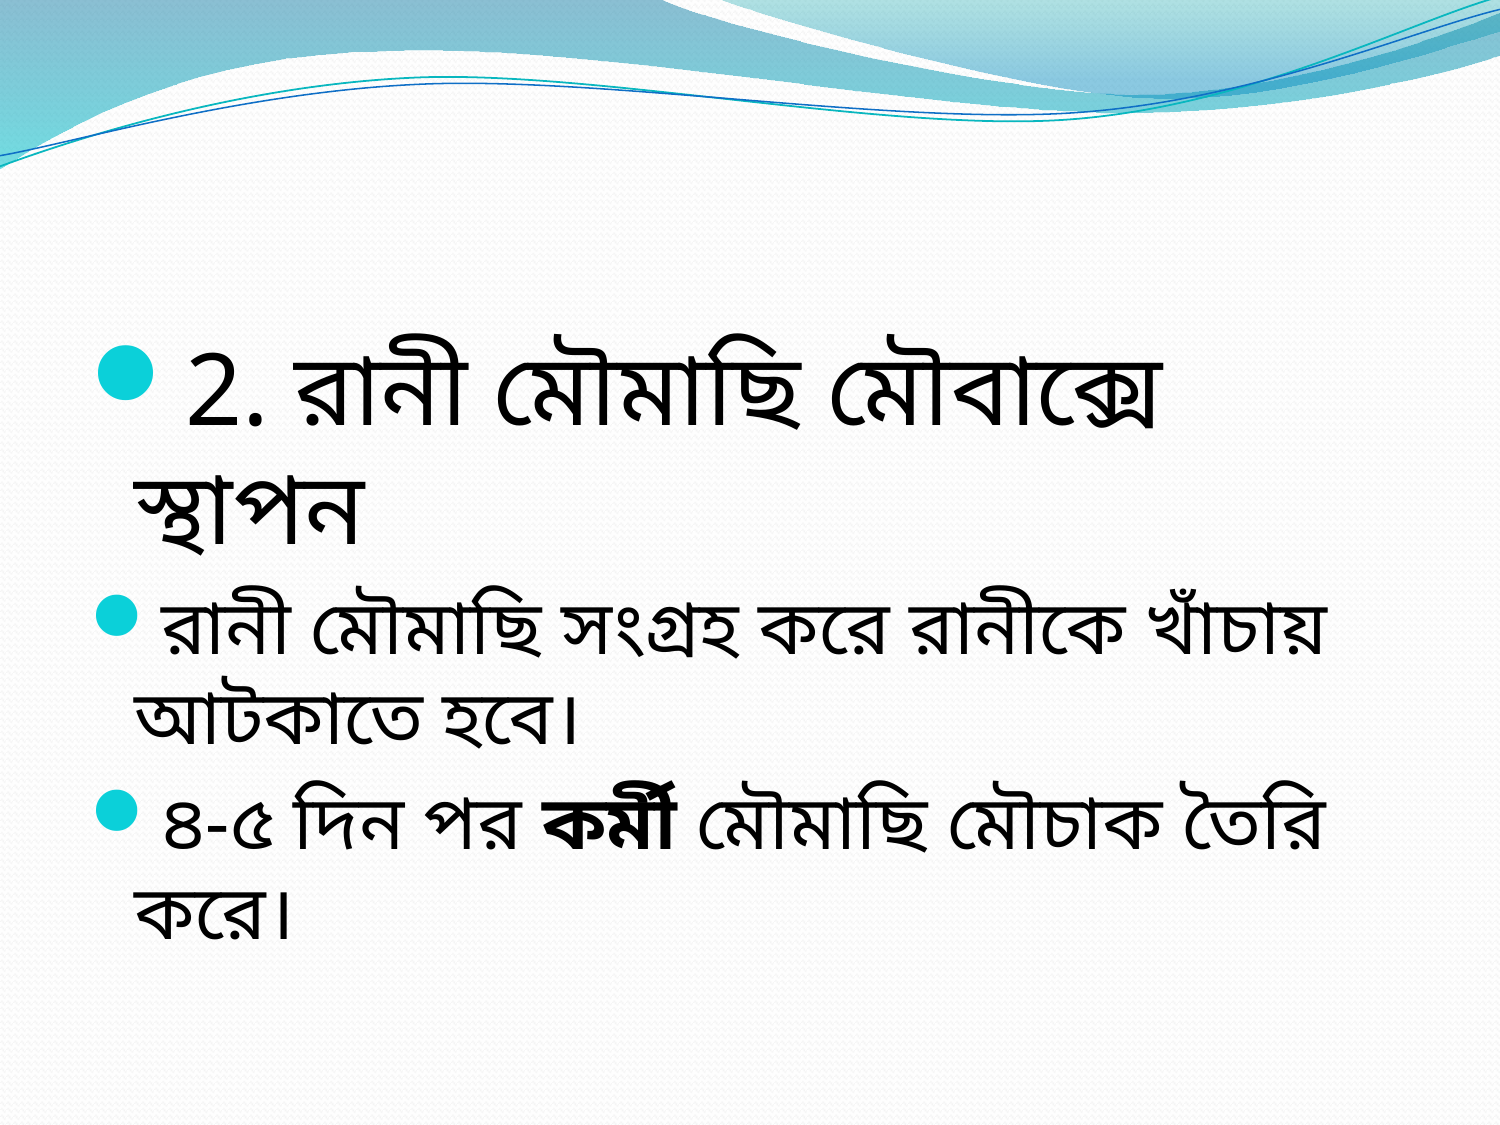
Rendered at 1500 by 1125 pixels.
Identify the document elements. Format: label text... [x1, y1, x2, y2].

list 2. রানী মৌমাছি মৌবাক্সে স্থাপন রানী মৌমাছি সংগ্রহ করে রানীকে খাঁচায় আটকাতে হবে। ৪-৫ দিন পর কর্মী মৌমাছি মৌচাক তৈরি করে। [74, 317, 1426, 1038]
